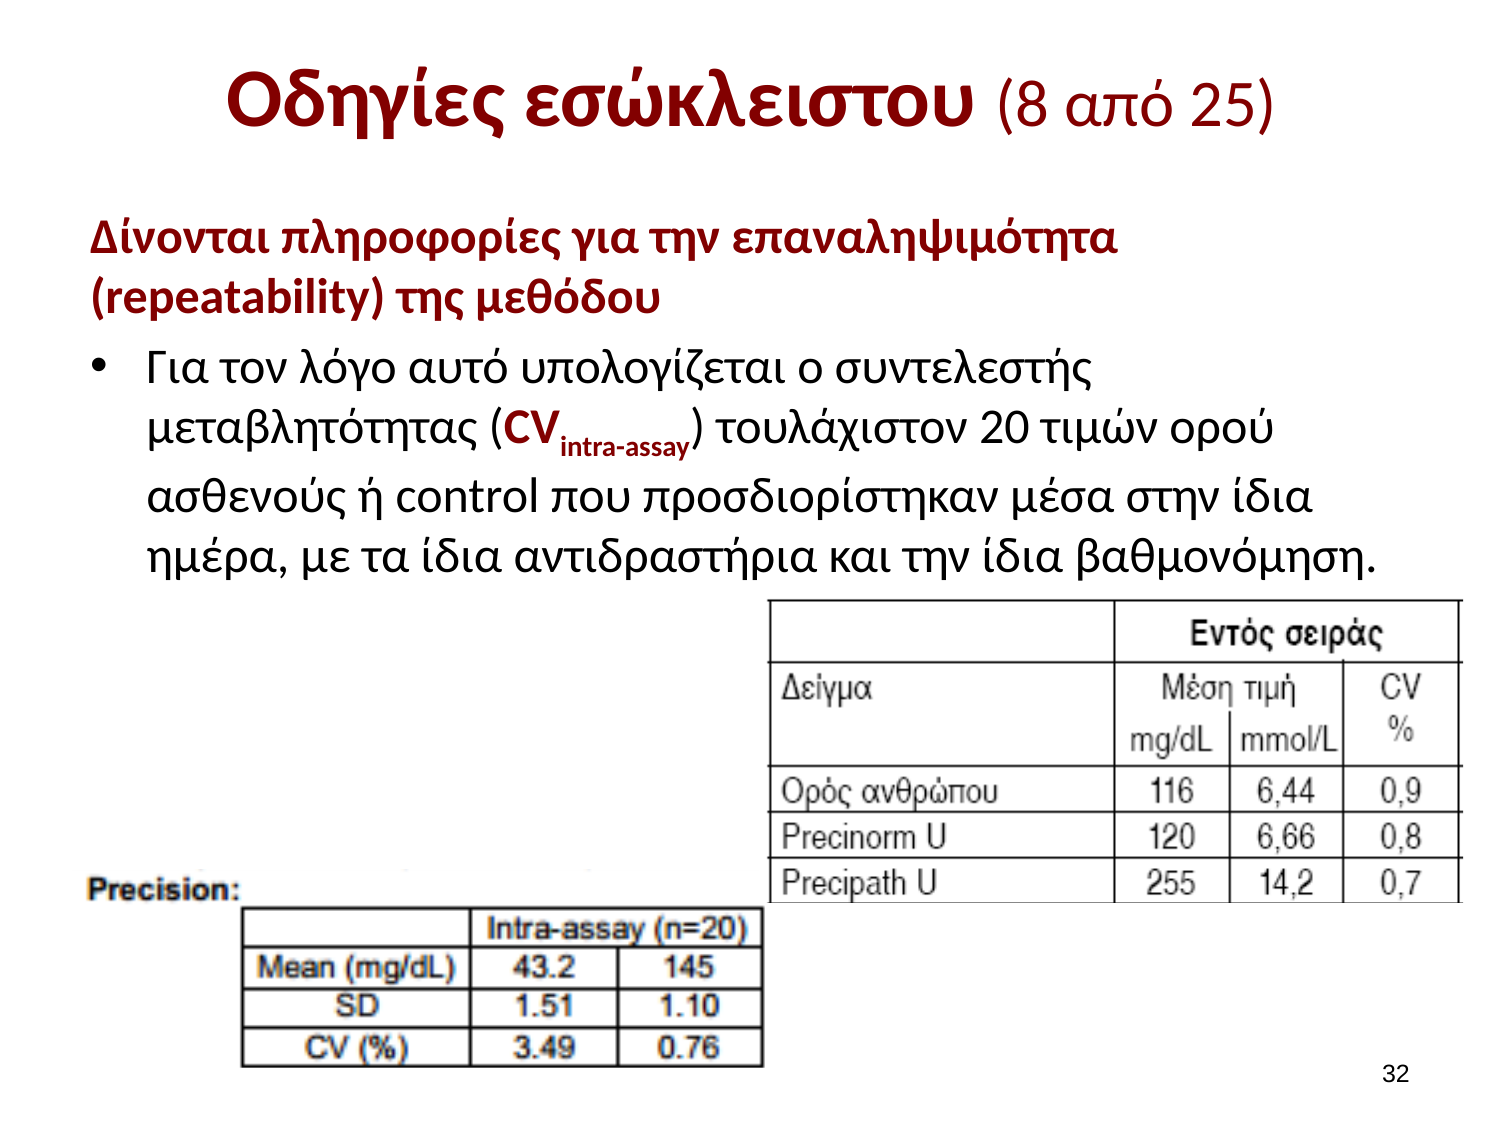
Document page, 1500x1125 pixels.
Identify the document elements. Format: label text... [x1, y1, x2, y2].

list Δίνονται πληροφορίες για την επαναληψιμότητα (repeatability) της μεθόδου Για τον λόγο αυτό υπολογίζεται o συντελεστής μεταβλητότητας (CVintra-assay) τουλάχιστον 20 τιμών ορού ασθενούς ή control που προσδιορίστηκαν μέσα στην ίδια ημέρα, με τα ίδια αντιδραστήρια και την ίδια βαθμονόμηση. [75, 196, 1425, 622]
title Οδηγίες εσώκλειστου (8 από 25) [76, 19, 1427, 169]
slide_number 31 [1074, 1042, 1425, 1103]
picture [72, 597, 1464, 1069]
